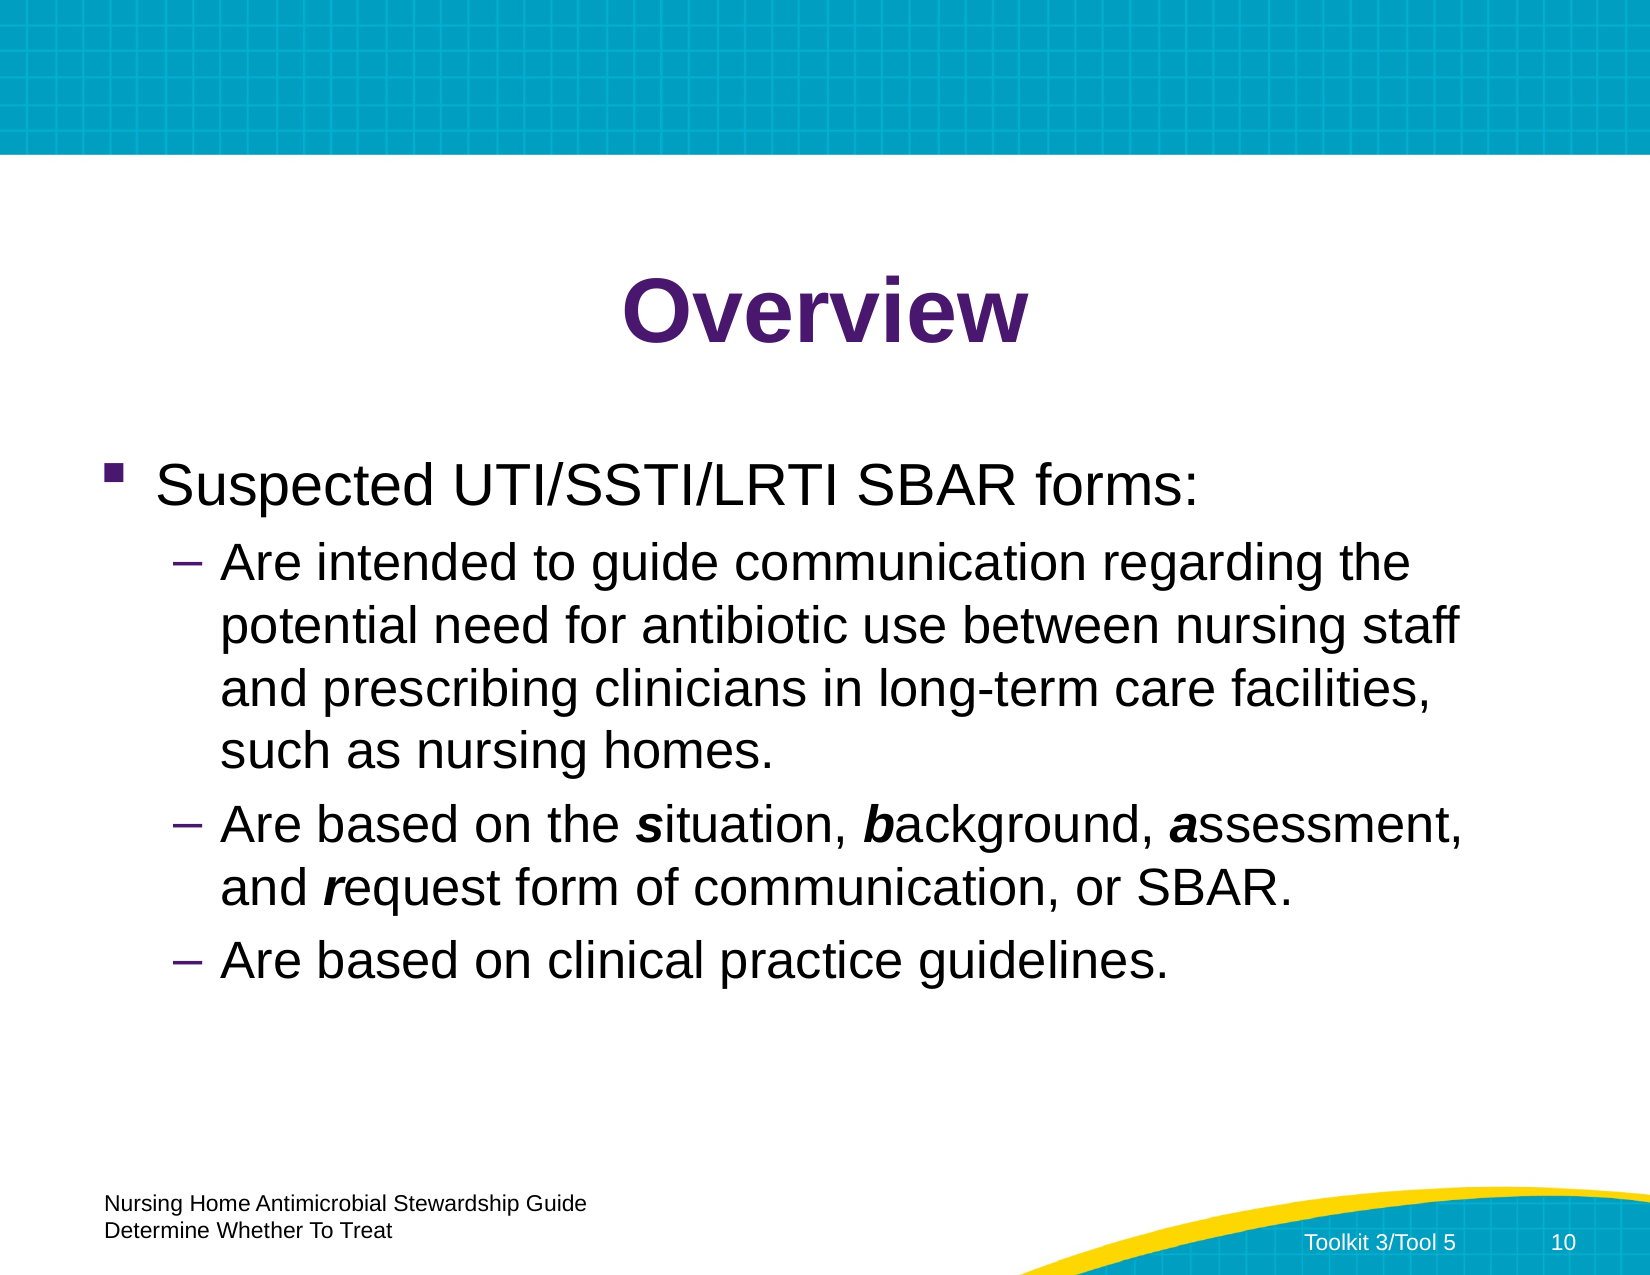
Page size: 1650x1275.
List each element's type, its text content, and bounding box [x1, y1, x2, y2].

slide_number Toolkit 3/Tool 5 10 [1287, 1207, 1598, 1275]
list Suspected UTI/SSTI/LRTI SBAR forms: Are intended to guide communication regarding the potential need for antibiotic use between nursing staff and prescribing clinicians in long-term care facilities, such as nursing homes. Are based on the situation, background, assessment, and request form of communication, or SBAR. Are based on clinical practice guidelines. [82, 437, 1568, 1017]
title Overview [82, 200, 1568, 413]
footer Nursing Home Antimicrobial Stewardship Guide Determine Whether To Treat [87, 1181, 650, 1250]
picture [0, 0, 1650, 1275]
